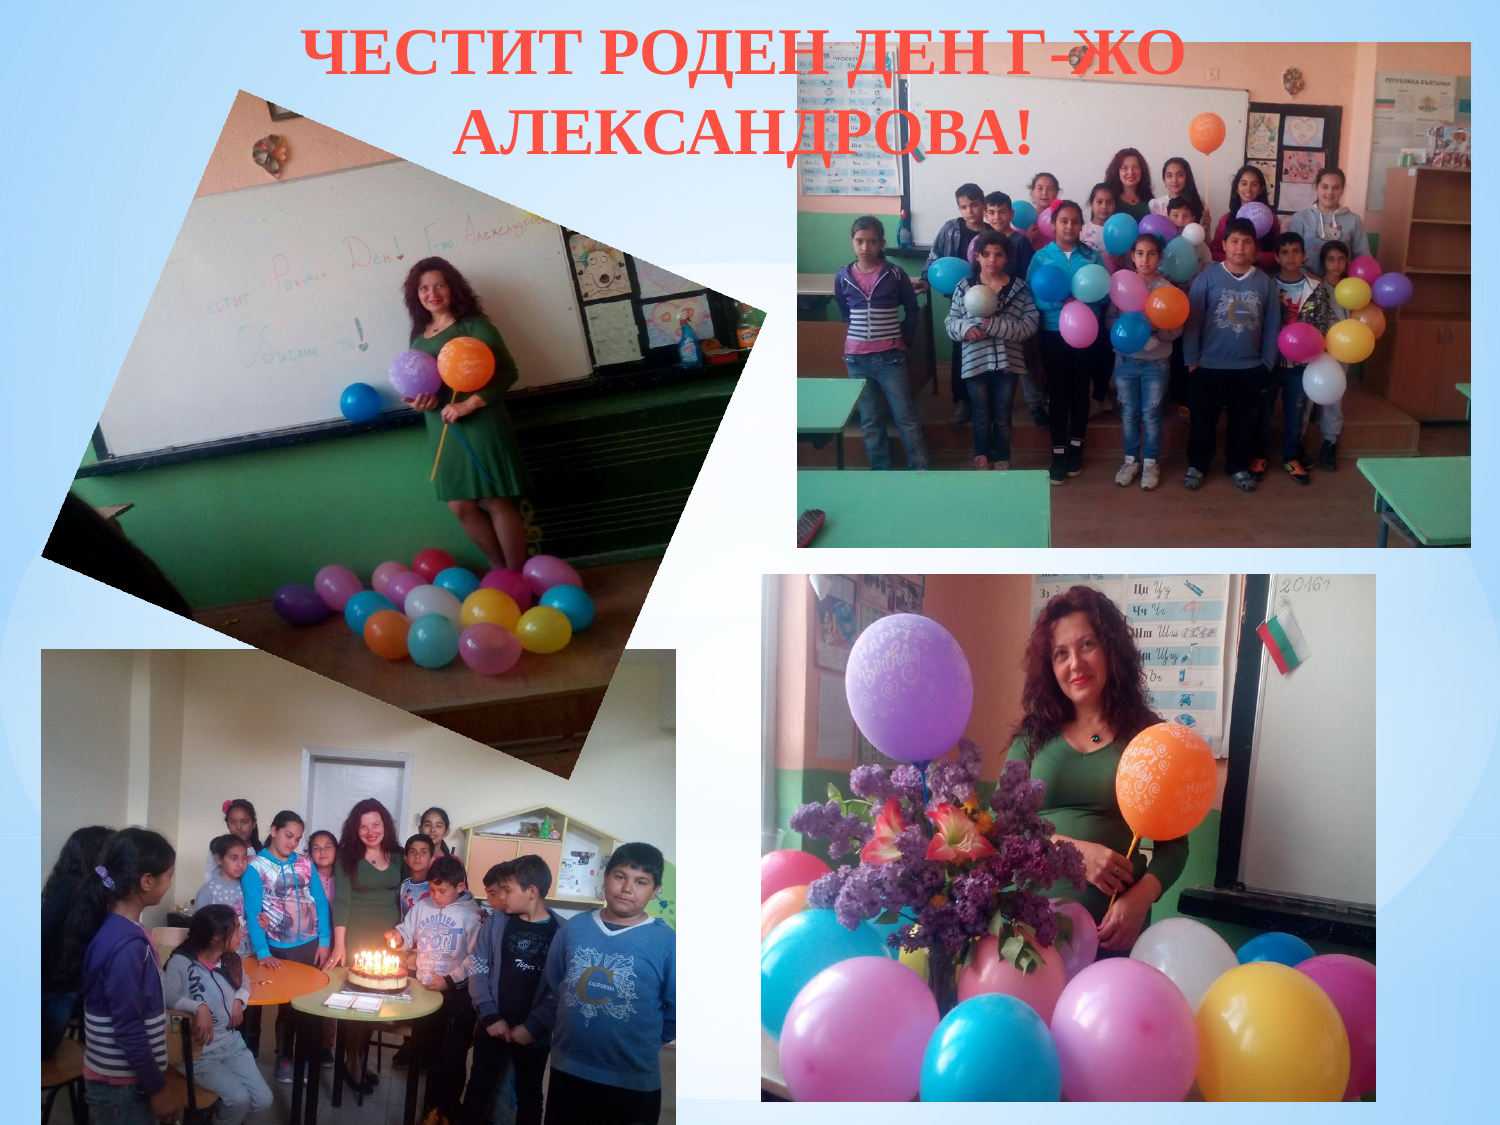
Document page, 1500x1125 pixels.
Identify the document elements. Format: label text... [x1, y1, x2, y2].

picture [761, 574, 1377, 1102]
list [41, 649, 676, 1125]
text_box ЧЕСТИТ РОДЕН ДЕН Г-ЖО АЛЕКСАНДРОВА! [0, 0, 1500, 175]
picture [796, 42, 1471, 548]
picture [42, 175, 766, 689]
